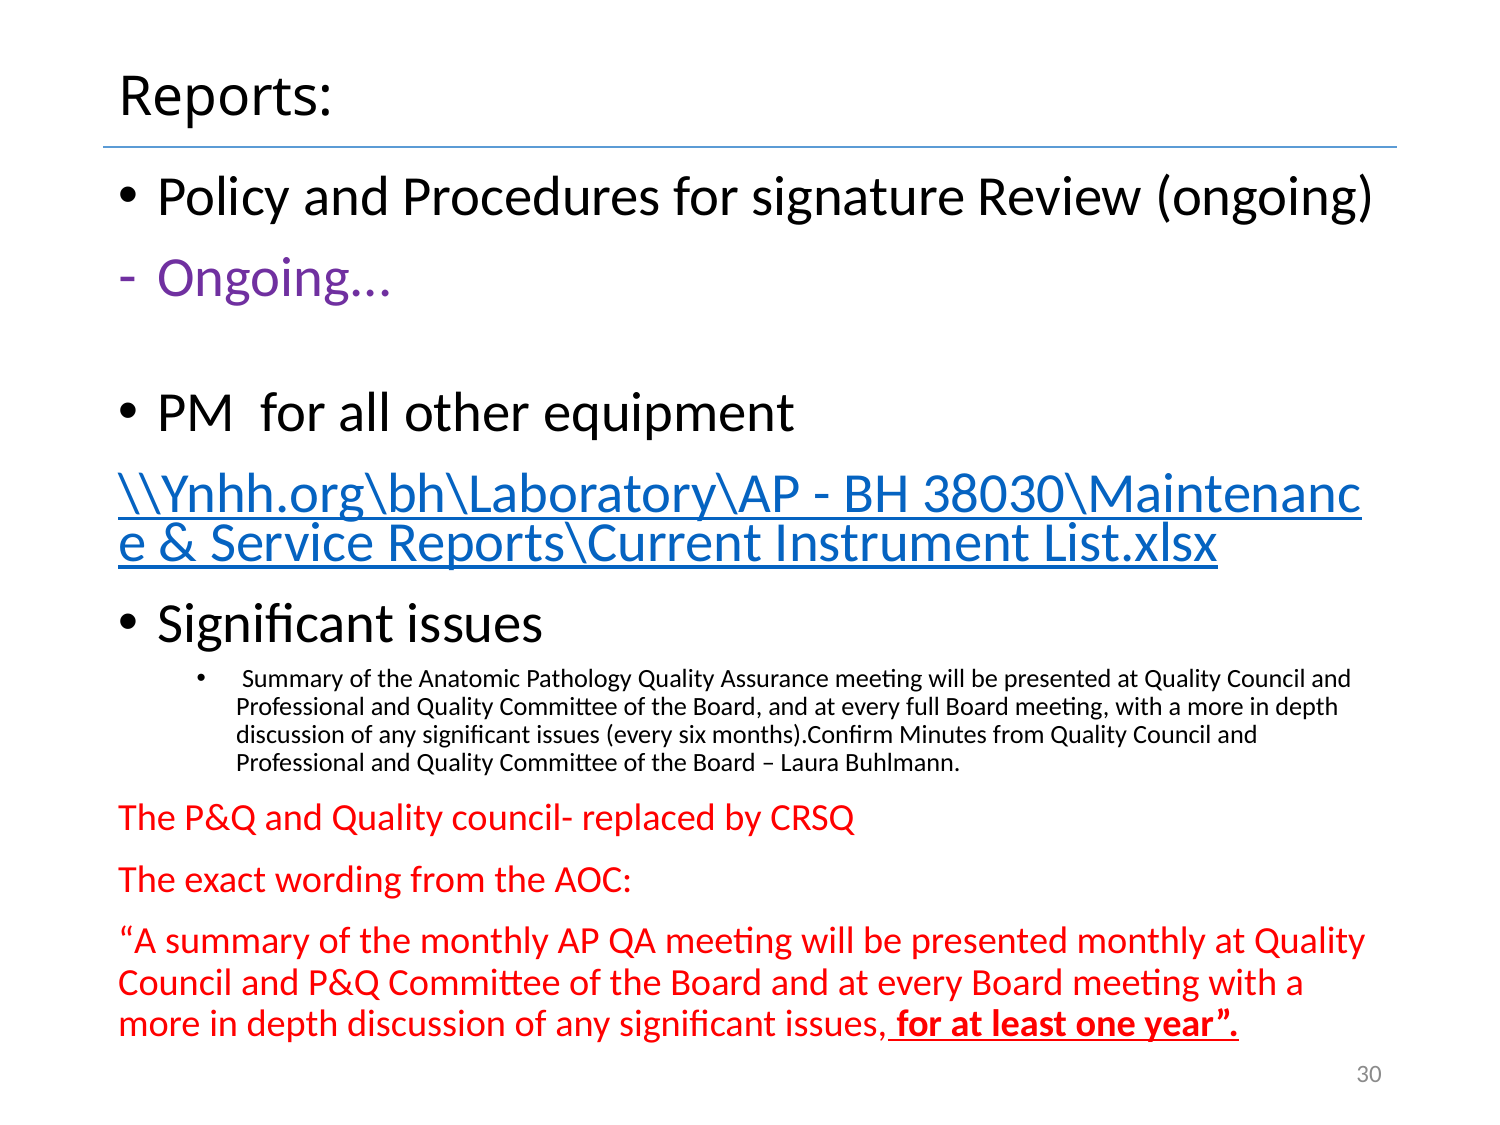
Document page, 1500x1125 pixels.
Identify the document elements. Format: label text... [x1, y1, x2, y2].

slide_number 30 [1059, 1042, 1397, 1103]
title Reports: [103, 59, 1397, 136]
list Policy and Procedures for signature Review (ongoing) Ongoing... PM for all other equipment \\Ynhh.org\bh\Laboratory\AP - BH 38030\Maintenance & Service Reports\Current Instrument List.xlsx Significant issues Summary of the Anatomic Pathology Quality Assurance meeting will be presented at Quality Council and Professional and Quality Committee of the Board, and at every full Board meeting, with a more in depth discussion of any significant issues (every six months).Confirm Minutes from Quality Council and Professional and Quality Committee of the Board – Laura Buhlmann. The P&Q and Quality council- replaced by CRSQ The exact wording from the AOC: “A summary of the monthly AP QA meeting will be presented monthly at Quality Council and P&Q Committee of the Board and at every Board meeting with a more in depth discussion of any significant issues, for at least one year”. [103, 159, 1397, 1014]
